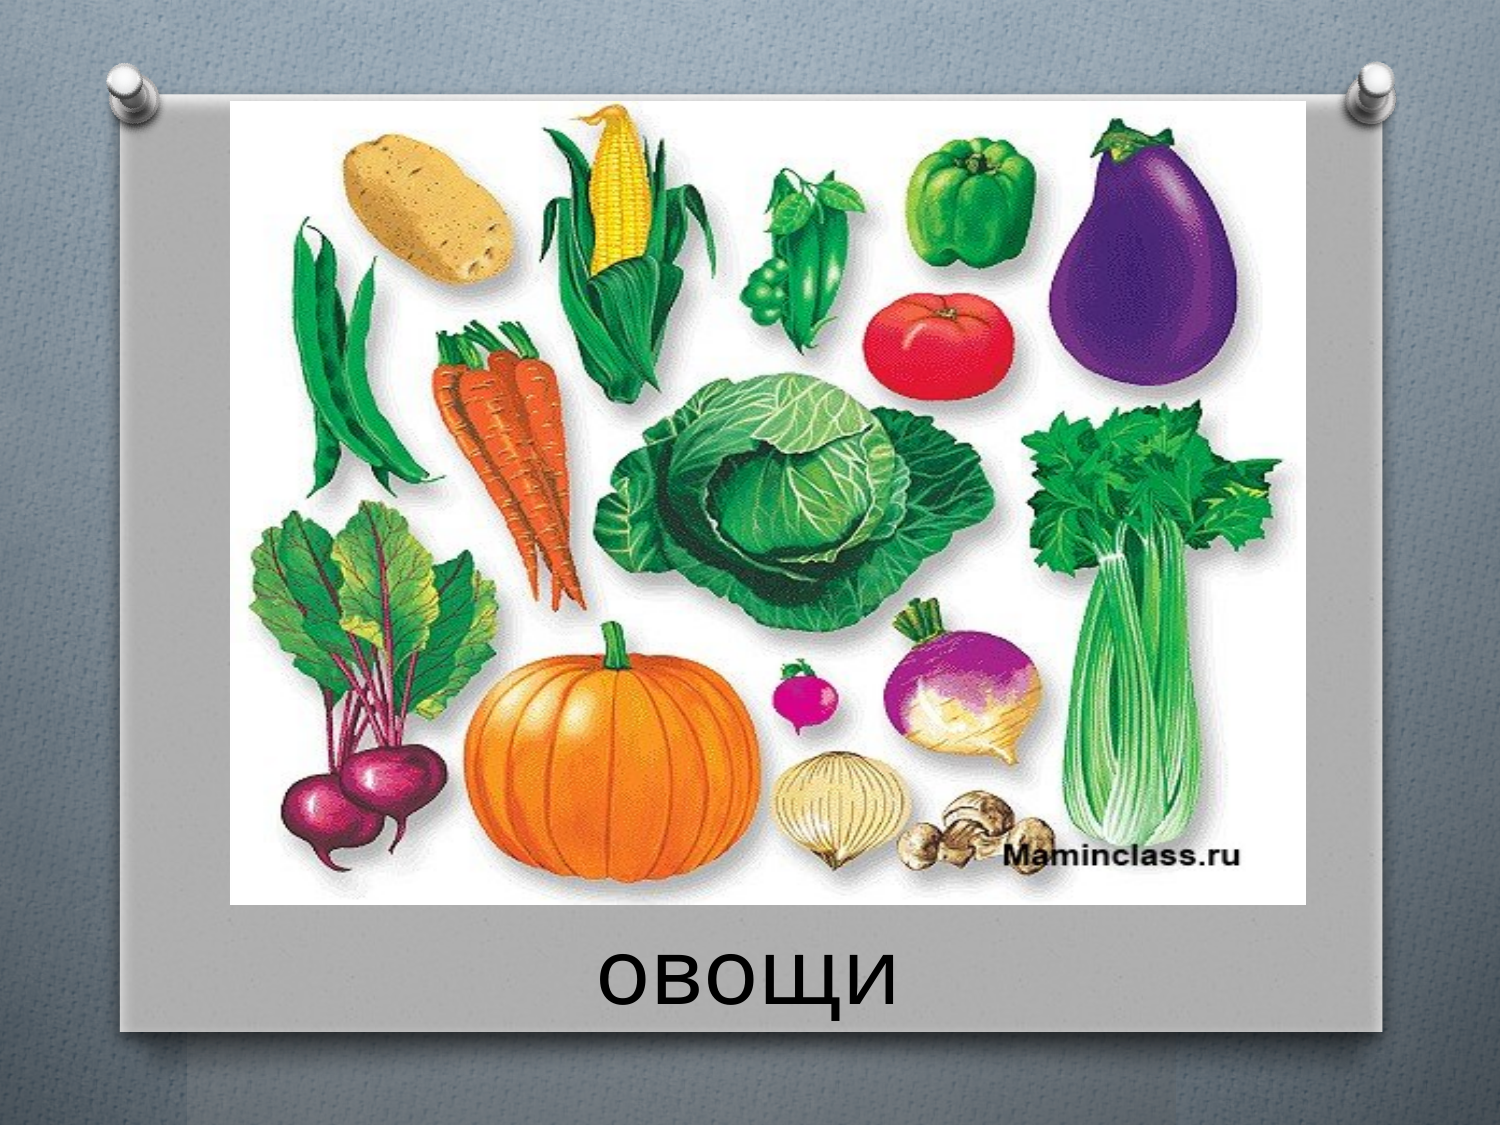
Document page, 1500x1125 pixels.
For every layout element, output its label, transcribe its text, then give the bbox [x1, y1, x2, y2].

list овощи [240, 906, 1257, 1024]
picture [229, 101, 1306, 906]
picture [1317, 35, 1439, 156]
picture [75, 29, 198, 153]
